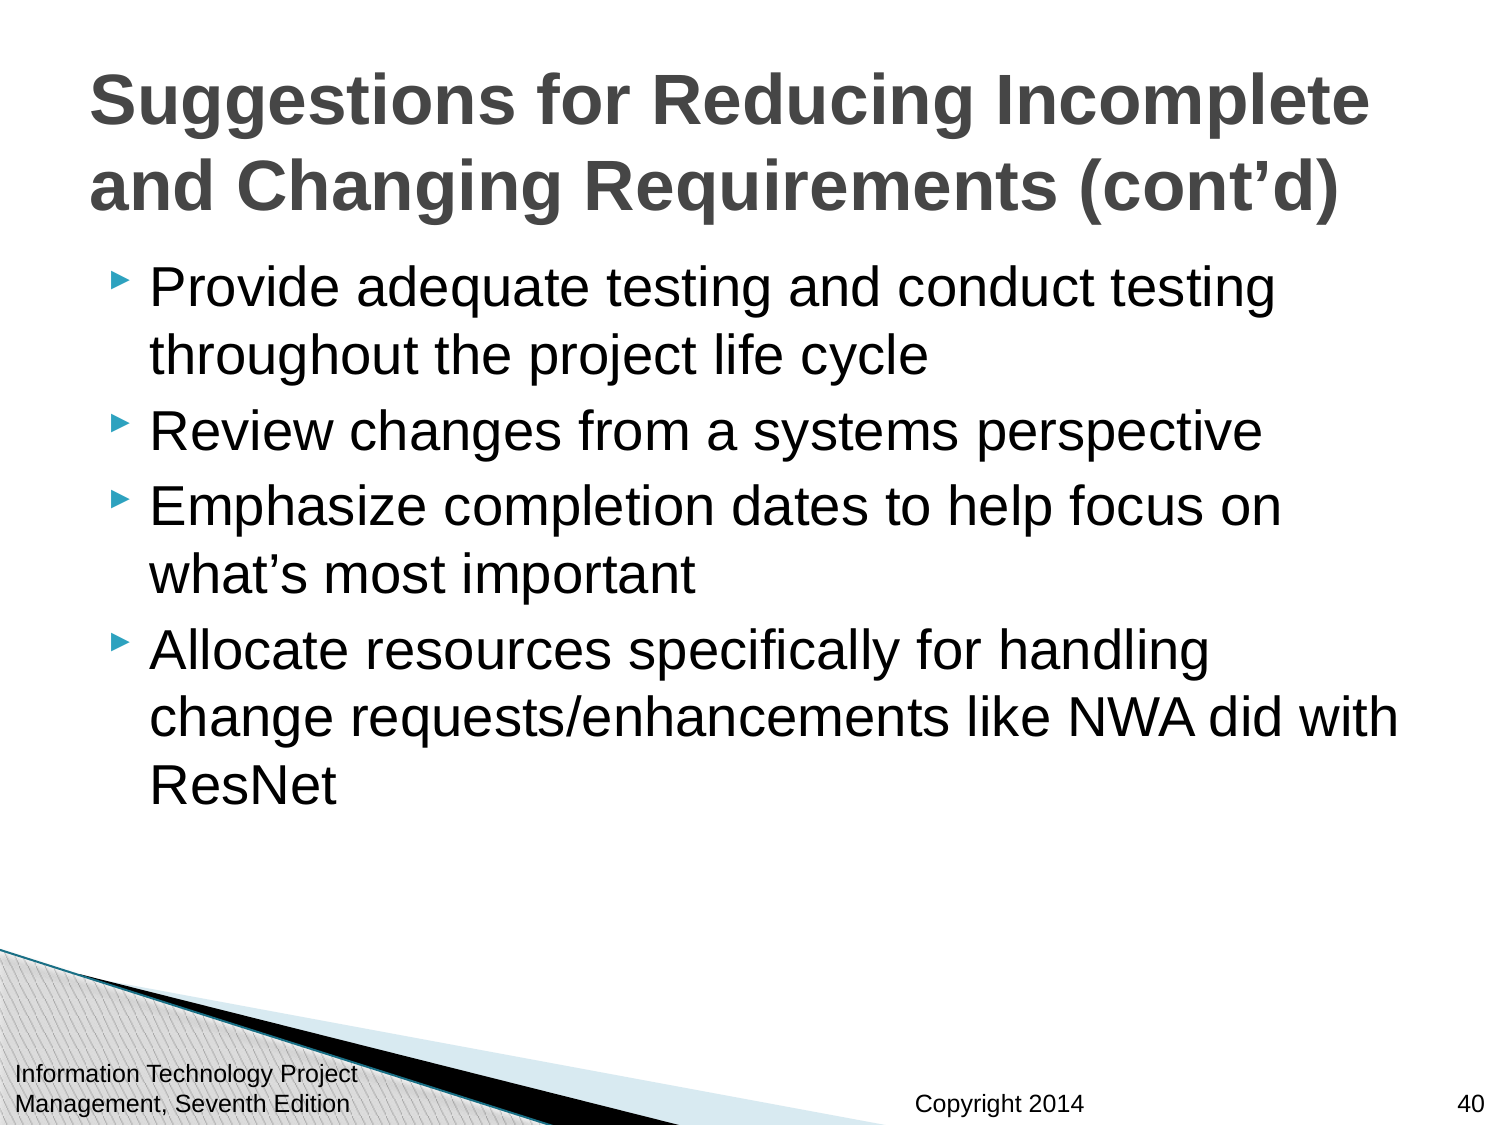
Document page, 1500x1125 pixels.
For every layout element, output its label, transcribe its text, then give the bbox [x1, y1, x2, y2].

title Suggestions for Reducing Incomplete and Changing Requirements (cont’d) [75, 45, 1425, 233]
footer Information Technology Project Management, Seventh Edition [0, 1065, 425, 1125]
list Provide adequate testing and conduct testing throughout the project life cycle Review changes from a systems perspective Emphasize completion dates to help focus on what’s most important Allocate resources specifically for handling change requests/enhancements like NWA did with ResNet [74, 242, 1426, 986]
slide_number 40 [1408, 1065, 1500, 1125]
